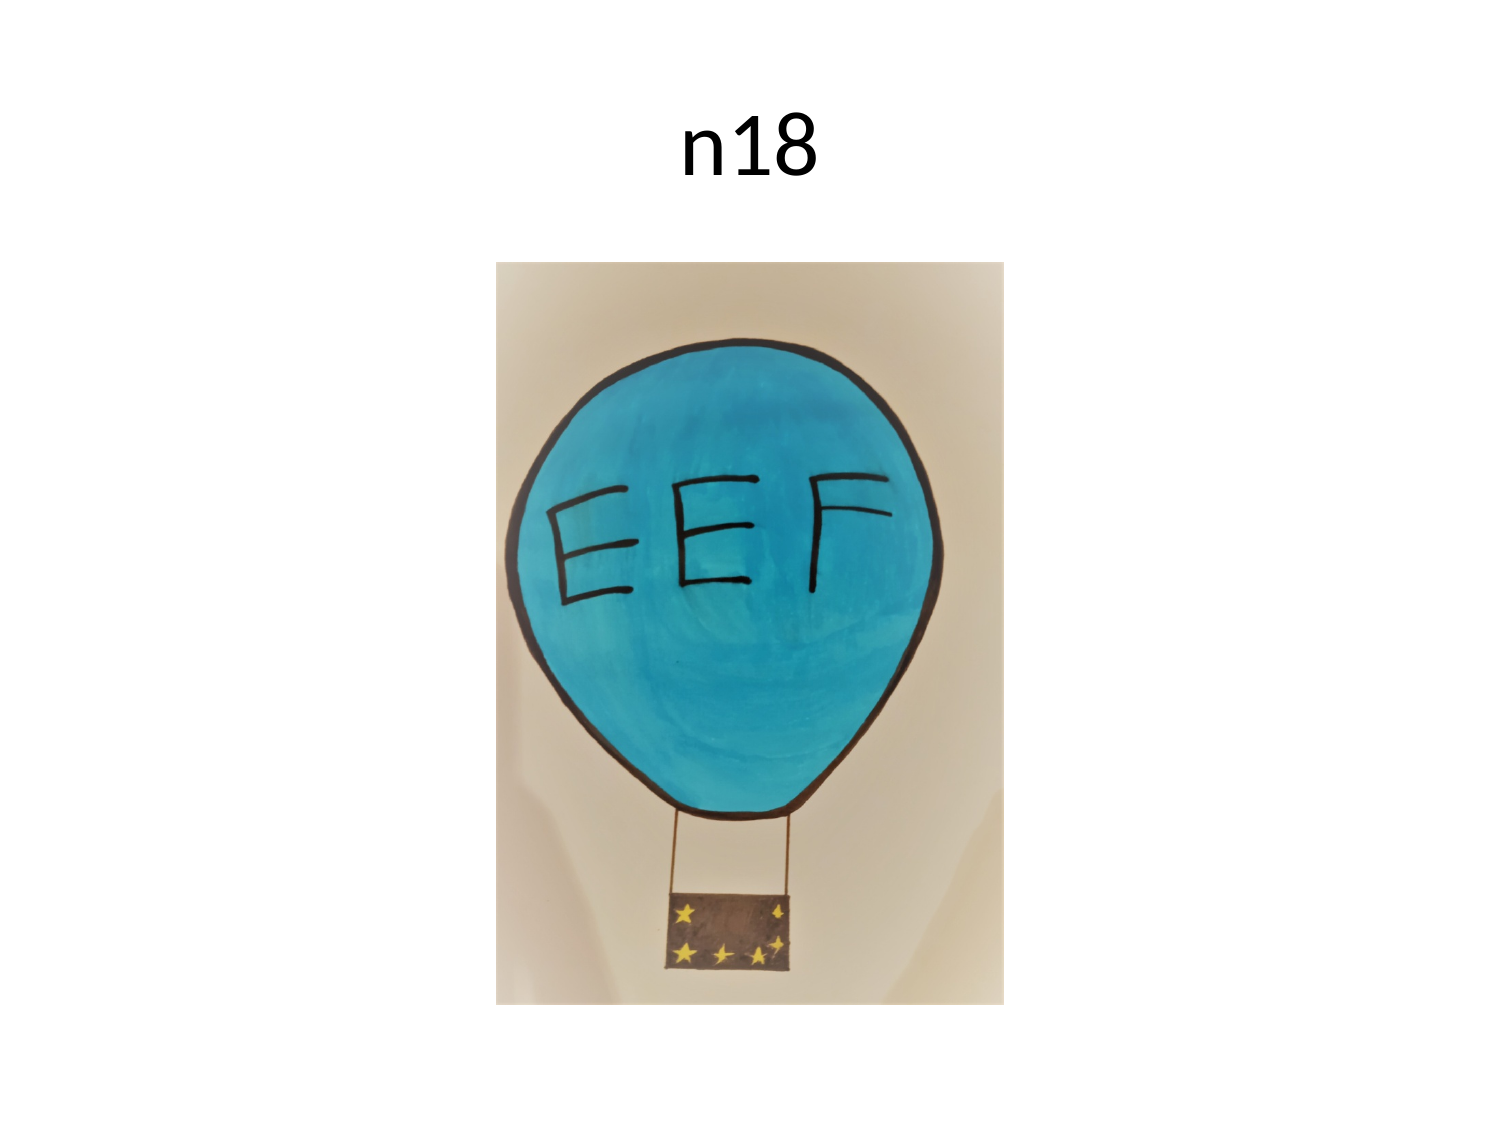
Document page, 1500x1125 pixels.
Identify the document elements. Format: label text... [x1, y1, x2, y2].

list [496, 262, 1004, 1006]
title n18 [75, 45, 1425, 233]
